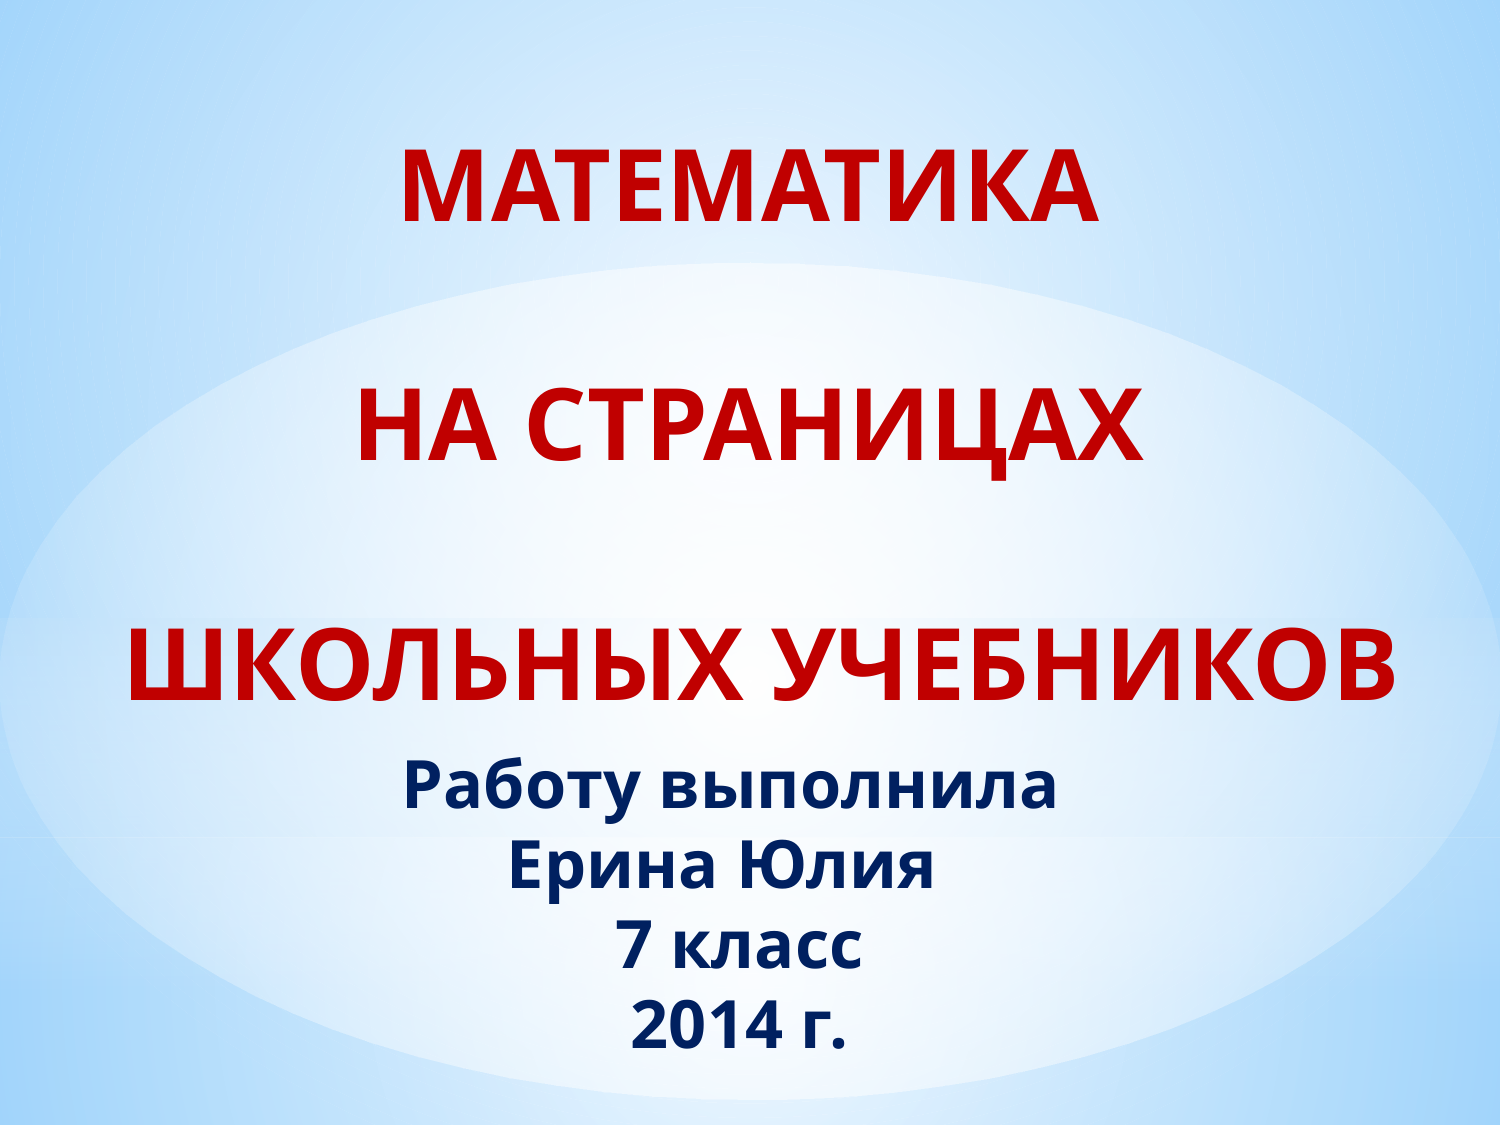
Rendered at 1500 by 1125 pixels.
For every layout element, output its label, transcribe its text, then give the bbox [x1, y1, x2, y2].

text_box Работу выполнила Ерина Юлия 7 класс 2014 г. [53, 734, 1427, 1070]
text_box МАТЕМАТИКА НА СТРАНИЦАХ ШКОЛЬНЫХ УЧЕБНИКОВ [107, 113, 1416, 729]
